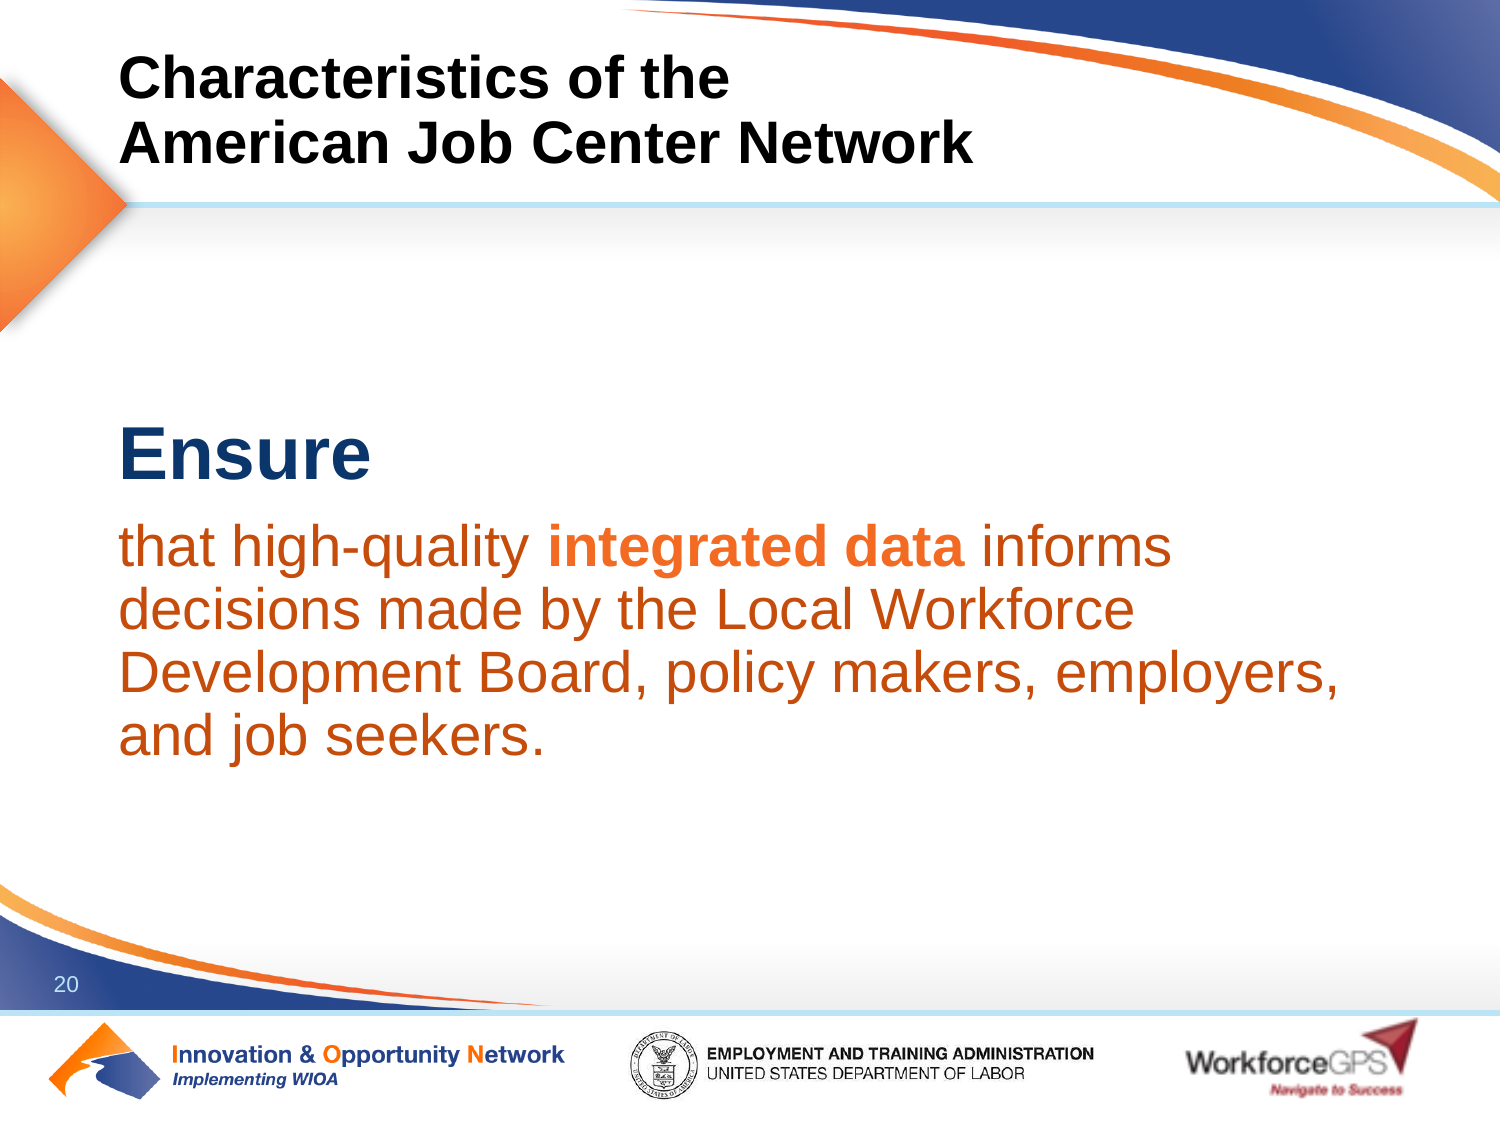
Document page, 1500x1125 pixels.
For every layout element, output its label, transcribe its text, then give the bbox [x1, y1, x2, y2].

picture [39, 1016, 576, 1107]
picture [589, 0, 1500, 202]
picture [628, 1025, 1097, 1101]
picture [1168, 1016, 1460, 1108]
picture [0, 882, 573, 1010]
list Ensure that high-quality integrated data informs decisions made by the Local Workforce Development Board, policy makers, employers, and job seekers. [103, 241, 1446, 998]
title Characteristics of the American Job Center Network [103, 38, 1397, 185]
